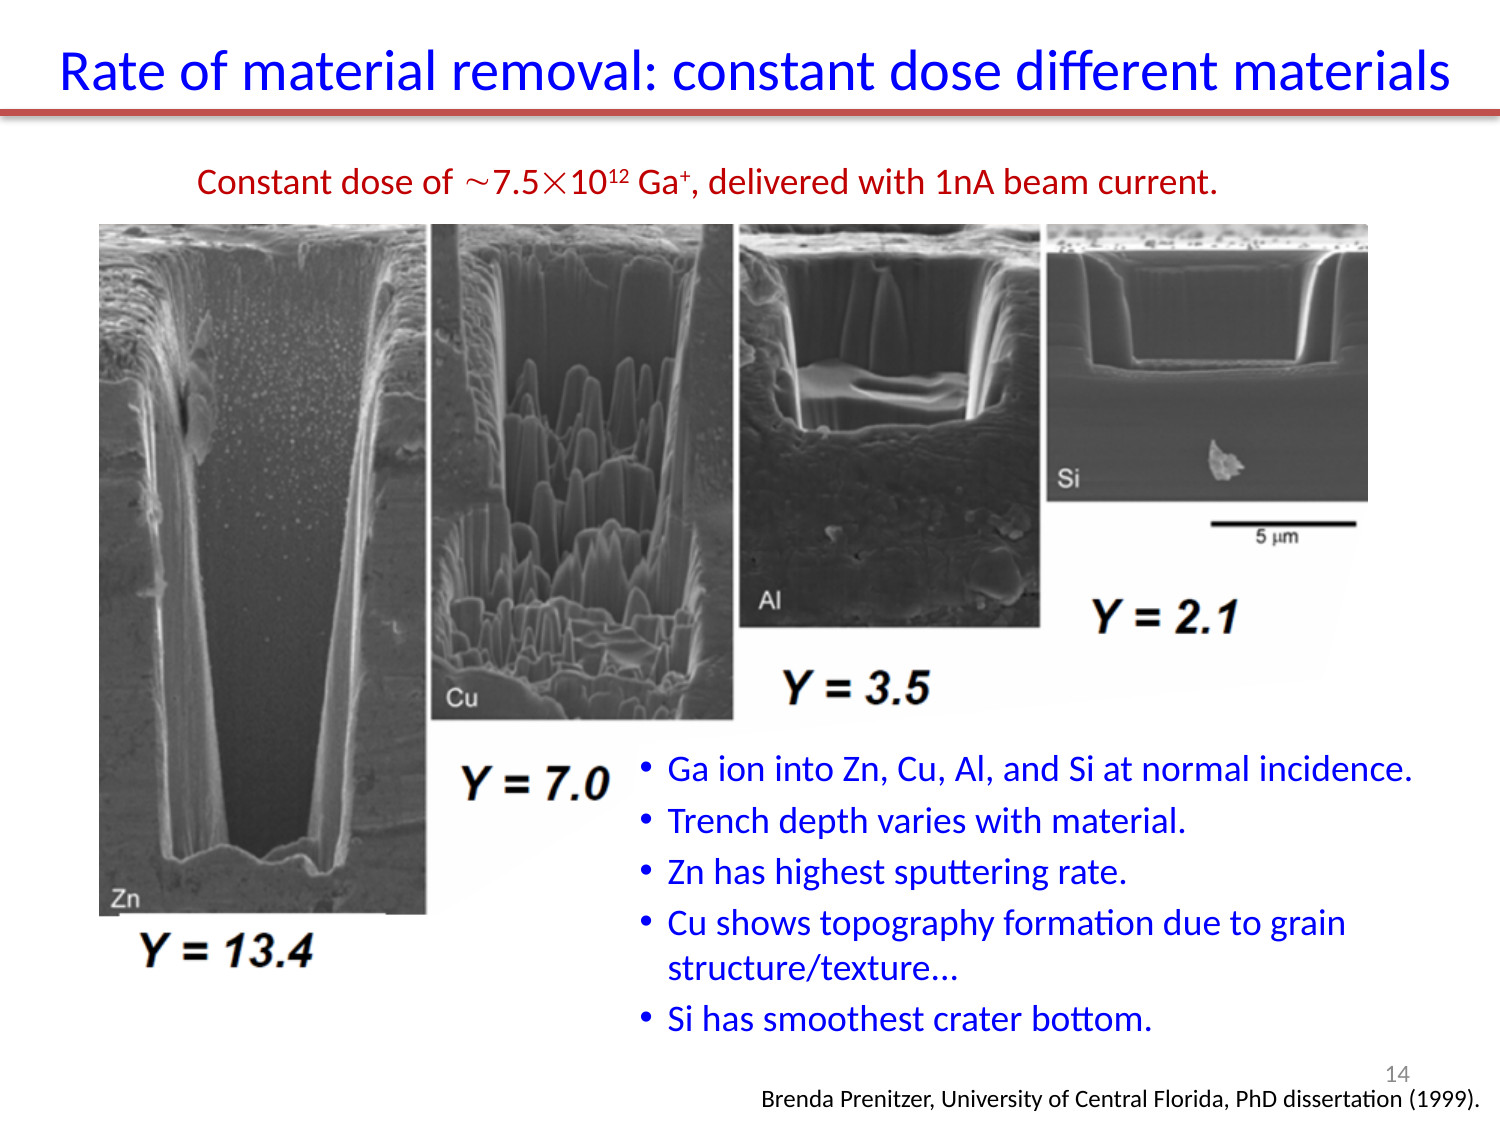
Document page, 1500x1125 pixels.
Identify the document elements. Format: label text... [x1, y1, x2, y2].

text_box Ga ion into Zn, Cu, Al, and Si at normal incidence. Trench depth varies with material. Zn has highest sputtering rate. Cu shows topography formation due to grain structure/texture... Si has smoothest crater bottom. [624, 736, 1463, 1047]
text_box Constant dose of 7.51012 Ga+, delivered with 1nA beam current. [182, 149, 1235, 210]
slide_number 14 [1074, 1042, 1425, 1103]
text_box Brenda Prenitzer, University of Central Florida, PhD dissertation (1999). [746, 1074, 1498, 1120]
picture [99, 224, 1368, 976]
text_box Rate of material removal: constant dose different materials [45, 24, 1467, 108]
